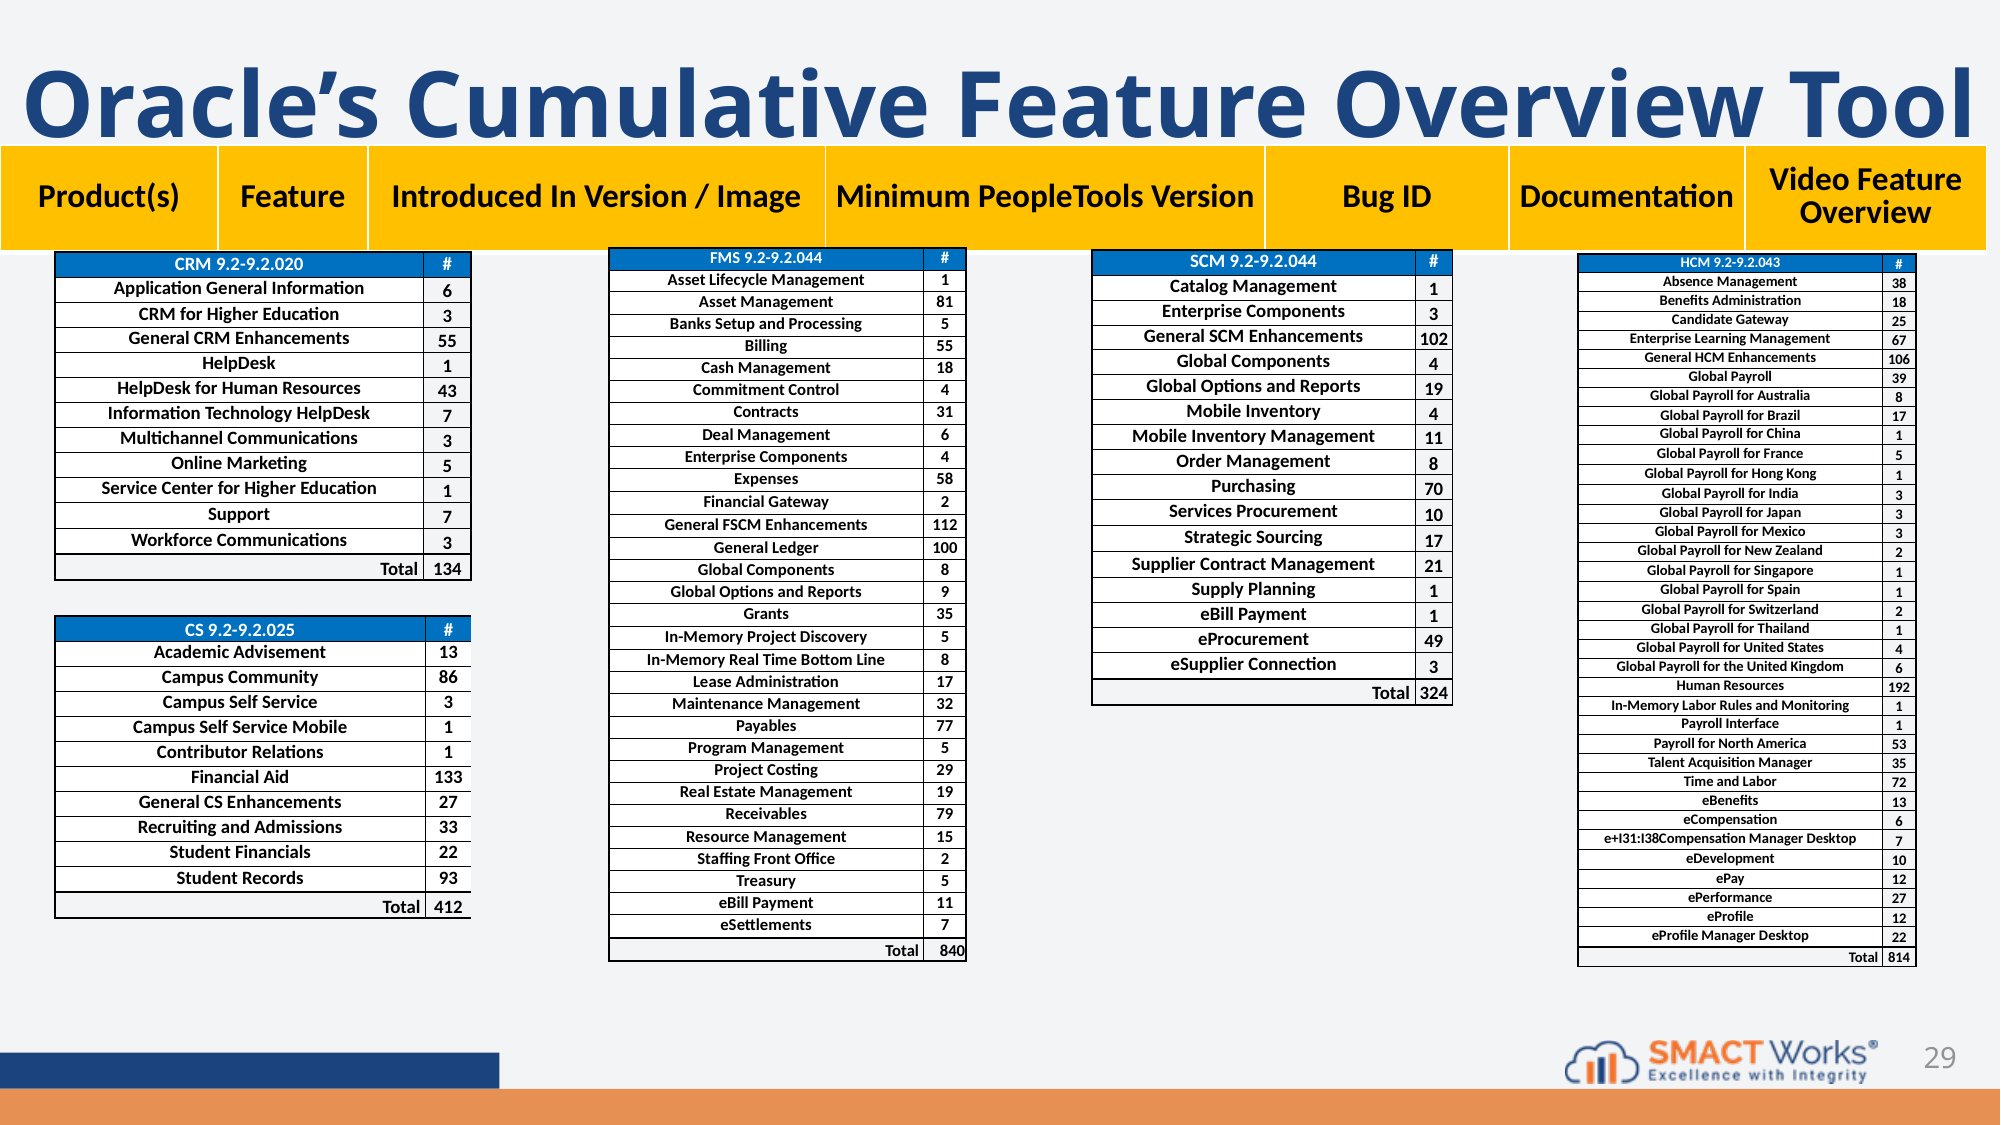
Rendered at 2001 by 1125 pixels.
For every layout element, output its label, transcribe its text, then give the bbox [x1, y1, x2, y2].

table_cell Lease Administration [610, 672, 923, 693]
table_cell 15 [924, 827, 965, 848]
table_cell General CS Enhancements [56, 792, 425, 816]
table_cell Enterprise Components [610, 447, 923, 468]
table_cell Commitment Control [610, 381, 923, 402]
table_header Video Feature Overview [1746, 146, 1986, 250]
table_cell Project Costing [610, 761, 923, 782]
table_cell Services Procurement [1093, 500, 1415, 525]
table_cell 11 [1416, 425, 1452, 449]
table_cell 100 [924, 538, 965, 559]
table_cell 112 [924, 515, 965, 537]
table_header CRM 9.2-9.2.020 [56, 253, 423, 277]
table_cell 9 [924, 582, 965, 603]
table_cell Mobile Inventory Management [1093, 425, 1415, 449]
table_cell Global Payroll for Mexico [1579, 524, 1882, 542]
table_cell General Ledger [610, 538, 923, 559]
table_cell Student Records [56, 867, 425, 891]
table_cell 53 [1883, 735, 1915, 753]
table_cell ePay [1579, 870, 1882, 888]
table_cell Global Options and Reports [1093, 375, 1415, 399]
table_cell General HCM Enhancements [1579, 350, 1882, 368]
table_cell Total [56, 555, 423, 579]
table_cell 5 [924, 627, 965, 649]
table_cell 8 [1416, 450, 1452, 474]
table_cell 2 [924, 849, 965, 870]
table_cell Global Components [1093, 350, 1415, 374]
table_cell Online Marketing [56, 453, 423, 477]
table_cell 3 [424, 428, 470, 452]
table_cell Global Payroll for New Zealand [1579, 543, 1882, 561]
table_cell Supply Planning [1093, 578, 1415, 602]
table_header Documentation [1510, 146, 1744, 250]
table_cell 93 [426, 867, 471, 891]
slide_number 29 [1522, 1028, 1973, 1089]
table_cell 70 [1416, 475, 1452, 499]
table_header # [424, 253, 470, 277]
table_cell HelpDesk [56, 353, 423, 377]
table_cell 19 [924, 783, 965, 804]
table_cell Global Payroll for Japan [1579, 505, 1882, 523]
table_cell HelpDesk for Human Resources [56, 378, 423, 402]
table_cell 1 [1883, 697, 1915, 715]
table_cell Global Payroll for China [1579, 426, 1882, 444]
table_cell 12 [1883, 908, 1915, 926]
table_cell 1 [426, 717, 471, 741]
table_cell Global Payroll for Switzerland [1579, 602, 1882, 620]
table_cell Cash Management [610, 359, 923, 380]
table_cell In-Memory Real Time Bottom Line [610, 650, 923, 671]
table_header Minimum PeopleTools Version [826, 146, 1264, 250]
table_header CS 9.2-9.2.025 [56, 617, 425, 641]
table_cell Benefits Administration [1579, 292, 1882, 311]
table_cell 192 [1883, 678, 1915, 696]
table_cell Global Payroll for Australia [1579, 388, 1882, 406]
table_cell 6 [424, 278, 470, 302]
table_cell 1 [1416, 603, 1452, 627]
table_cell 3 [1416, 301, 1452, 325]
table_cell eProfile [1579, 908, 1882, 926]
table_cell 1 [1883, 582, 1915, 601]
table_cell eBill Payment [1093, 603, 1415, 627]
table_cell eDevelopment [1579, 850, 1882, 869]
table_cell Academic Advisement [56, 642, 425, 666]
table_cell 22 [426, 842, 471, 866]
table_cell 324 [1416, 680, 1452, 704]
table_cell 32 [924, 694, 965, 716]
table_cell Application General Information [56, 278, 423, 302]
table_cell 3 [424, 303, 470, 327]
table_cell Contracts [610, 403, 923, 424]
table_cell 17 [1416, 526, 1452, 551]
table_cell 39 [1883, 369, 1915, 387]
table_cell 1 [924, 271, 965, 291]
table_cell 72 [1883, 773, 1915, 791]
table_cell Supplier Contract Management [1093, 552, 1415, 577]
table_cell e+I31:I38Compensation Manager Desktop [1579, 830, 1882, 849]
table_cell In-Memory Project Discovery [610, 627, 923, 649]
table_cell 77 [924, 717, 965, 738]
table_cell 1 [426, 742, 471, 766]
table_cell eSupplier Connection [1093, 653, 1415, 678]
table_cell 4 [1416, 350, 1452, 374]
table_cell 133 [426, 767, 471, 791]
table_cell Contributor Relations [56, 742, 425, 766]
table_cell 35 [1883, 754, 1915, 772]
table_cell Asset Lifecycle Management [610, 271, 923, 291]
table_cell 6 [1883, 811, 1915, 829]
table_cell 38 [1883, 273, 1915, 291]
table_cell 49 [1416, 628, 1452, 652]
title Oracle’s Cumulative Feature Overview Tool [0, 0, 2000, 217]
table_header FMS 9.2-9.2.044 [610, 249, 923, 270]
table_cell Payroll for North America [1579, 735, 1882, 753]
table_cell Campus Self Service Mobile [56, 717, 425, 741]
table_cell eProfile Manager Desktop [1579, 927, 1882, 946]
table_cell Global Payroll for Brazil [1579, 407, 1882, 425]
table_cell Payables [610, 717, 923, 738]
table_cell Enterprise Learning Management [1579, 331, 1882, 349]
table_cell 1 [424, 478, 470, 502]
table_cell 814 [1883, 948, 1915, 966]
table_cell 27 [1883, 889, 1915, 907]
table_header Feature [219, 146, 367, 250]
table_cell 55 [924, 337, 965, 358]
table_header # [1883, 255, 1915, 272]
table_cell 22 [1883, 927, 1915, 946]
table_cell 4 [1883, 640, 1915, 658]
table_cell 412 [426, 893, 471, 917]
table_cell 79 [924, 805, 965, 826]
table_cell 67 [1883, 331, 1915, 349]
table_cell 3 [1883, 524, 1915, 542]
table_cell 5 [924, 315, 965, 336]
table_cell Financial Aid [56, 767, 425, 791]
table_cell Global Payroll for United States [1579, 640, 1882, 658]
table_cell 4 [924, 381, 965, 402]
table_cell 3 [1883, 485, 1915, 504]
table_cell Grants [610, 604, 923, 626]
table_cell 3 [426, 692, 471, 716]
table_cell Service Center for Higher Education [56, 478, 423, 502]
table_cell 12 [1883, 870, 1915, 888]
table_cell Total [1093, 680, 1415, 704]
table_cell 5 [424, 453, 470, 477]
table_cell Global Payroll [1579, 369, 1882, 387]
table_cell 27 [426, 792, 471, 816]
table_cell Mobile Inventory [1093, 400, 1415, 424]
table_cell Global Payroll for India [1579, 485, 1882, 504]
table_cell 35 [924, 604, 965, 626]
table_cell 25 [1883, 312, 1915, 330]
table_cell Global Components [610, 560, 923, 581]
table_cell Asset Management [610, 292, 923, 314]
table_cell Multichannel Communications [56, 428, 423, 452]
table_cell 10 [1416, 500, 1452, 525]
table_header Introduced In Version / Image [369, 146, 825, 250]
table_cell Global Payroll for Hong Kong [1579, 465, 1882, 484]
table_cell Enterprise Components [1093, 301, 1415, 325]
table_cell Purchasing [1093, 475, 1415, 499]
table_cell 102 [1416, 326, 1452, 349]
table_cell Talent Acquisition Manager [1579, 754, 1882, 772]
table_cell Staffing Front Office [610, 849, 923, 870]
table_cell Order Management [1093, 450, 1415, 474]
table_cell eBenefits [1579, 792, 1882, 810]
table_cell 6 [1883, 659, 1915, 677]
table_cell Global Payroll for Singapore [1579, 562, 1882, 581]
table_cell eCompensation [1579, 811, 1882, 829]
table_cell Expenses [610, 469, 923, 491]
table_cell Catalog Management [1093, 276, 1415, 300]
table_cell Campus Community [56, 667, 425, 691]
table_cell 5 [924, 739, 965, 760]
table_cell Financial Gateway [610, 492, 923, 514]
table_cell 17 [924, 672, 965, 693]
table_header SCM 9.2-9.2.044 [1093, 251, 1415, 275]
table_cell Payroll Interface [1579, 716, 1882, 734]
table_cell 1 [1883, 621, 1915, 639]
table_cell Global Payroll for Spain [1579, 582, 1882, 601]
table_cell Deal Management [610, 425, 923, 446]
table_cell 18 [924, 359, 965, 380]
table_cell Banks Setup and Processing [610, 315, 923, 336]
table_header # [924, 249, 965, 270]
table_cell Global Options and Reports [610, 582, 923, 603]
table_cell 3 [424, 529, 470, 553]
table_cell 18 [1883, 292, 1915, 311]
table_cell 33 [426, 817, 471, 841]
table_cell 19 [1416, 375, 1452, 399]
table_cell 21 [1416, 552, 1452, 577]
table_cell 10 [1883, 850, 1915, 869]
table_cell 58 [924, 469, 965, 491]
table_cell 1 [1416, 578, 1452, 602]
table_cell 8 [924, 650, 965, 671]
table_cell 86 [426, 667, 471, 691]
table_cell Total [56, 893, 425, 917]
table_cell 3 [1416, 653, 1452, 678]
table_cell Support [56, 503, 423, 528]
table_cell 29 [924, 761, 965, 782]
table_cell General SCM Enhancements [1093, 326, 1415, 349]
table_cell Resource Management [610, 827, 923, 848]
table_header Product(s) [1, 146, 217, 250]
table_cell Treasury [610, 871, 923, 892]
table_cell 13 [1883, 792, 1915, 810]
table_cell 106 [1883, 350, 1915, 368]
table_cell 1 [1883, 562, 1915, 581]
table_cell Strategic Sourcing [1093, 526, 1415, 551]
table_header Bug ID [1266, 146, 1508, 250]
table_cell Human Resources [1579, 678, 1882, 696]
table_cell Maintenance Management [610, 694, 923, 716]
table_cell Absence Management [1579, 273, 1882, 291]
table_cell 7 [424, 503, 470, 528]
table_cell Student Financials [56, 842, 425, 866]
table_cell General FSCM Enhancements [610, 515, 923, 537]
table_cell 43 [424, 378, 470, 402]
table_cell 17 [1883, 407, 1915, 425]
table_cell Total [1579, 948, 1882, 966]
table_cell Global Payroll for the United Kingdom [1579, 659, 1882, 677]
table_cell Campus Self Service [56, 692, 425, 716]
table_cell 1 [1416, 276, 1452, 300]
table_cell 2 [924, 492, 965, 514]
table_cell Candidate Gateway [1579, 312, 1882, 330]
table_cell 5 [924, 871, 965, 892]
table_cell Real Estate Management [610, 783, 923, 804]
table_cell In-Memory Labor Rules and Monitoring [1579, 697, 1882, 715]
table_cell 4 [1416, 400, 1452, 424]
table_cell 2 [1883, 602, 1915, 620]
table_cell ePerformance [1579, 889, 1882, 907]
table_cell CRM for Higher Education [56, 303, 423, 327]
table_cell 11 [924, 893, 965, 914]
table_cell Receivables [610, 805, 923, 826]
table_cell Program Management [610, 739, 923, 760]
table_cell 55 [424, 328, 470, 352]
table_cell 1 [1883, 716, 1915, 734]
table_header # [1416, 251, 1452, 275]
table_cell Total [610, 939, 923, 960]
table_cell Billing [610, 337, 923, 358]
table_cell eBill Payment [610, 893, 923, 914]
table_cell 2 [1883, 543, 1915, 561]
table_cell 6 [924, 425, 965, 446]
table_cell Global Payroll for Thailand [1579, 621, 1882, 639]
table_cell General CRM Enhancements [56, 328, 423, 352]
table_cell eProcurement [1093, 628, 1415, 652]
table_cell 8 [924, 560, 965, 581]
table_header # [426, 617, 471, 641]
table_cell 1 [1883, 465, 1915, 484]
table_cell Recruiting and Admissions [56, 817, 425, 841]
table_cell 7 [424, 403, 470, 427]
table_cell 134 [424, 555, 470, 579]
table_cell Information Technology HelpDesk [56, 403, 423, 427]
table_cell 7 [924, 915, 965, 937]
table_header HCM 9.2-9.2.043 [1579, 255, 1882, 272]
table_cell 5 [1883, 445, 1915, 464]
table_cell 7 [1883, 830, 1915, 849]
table_cell 4 [924, 447, 965, 468]
table_cell Time and Labor [1579, 773, 1882, 791]
table_cell 81 [924, 292, 965, 314]
table_cell 1 [424, 353, 470, 377]
table_cell 840 [924, 939, 965, 960]
table_cell 31 [924, 403, 965, 424]
table_cell 13 [426, 642, 471, 666]
table_cell Global Payroll for France [1579, 445, 1882, 464]
table_cell Workforce Communications [56, 529, 423, 553]
table_cell 3 [1883, 505, 1915, 523]
table_cell 1 [1883, 426, 1915, 444]
table_cell 8 [1883, 388, 1915, 406]
table_cell eSettlements [610, 915, 923, 937]
